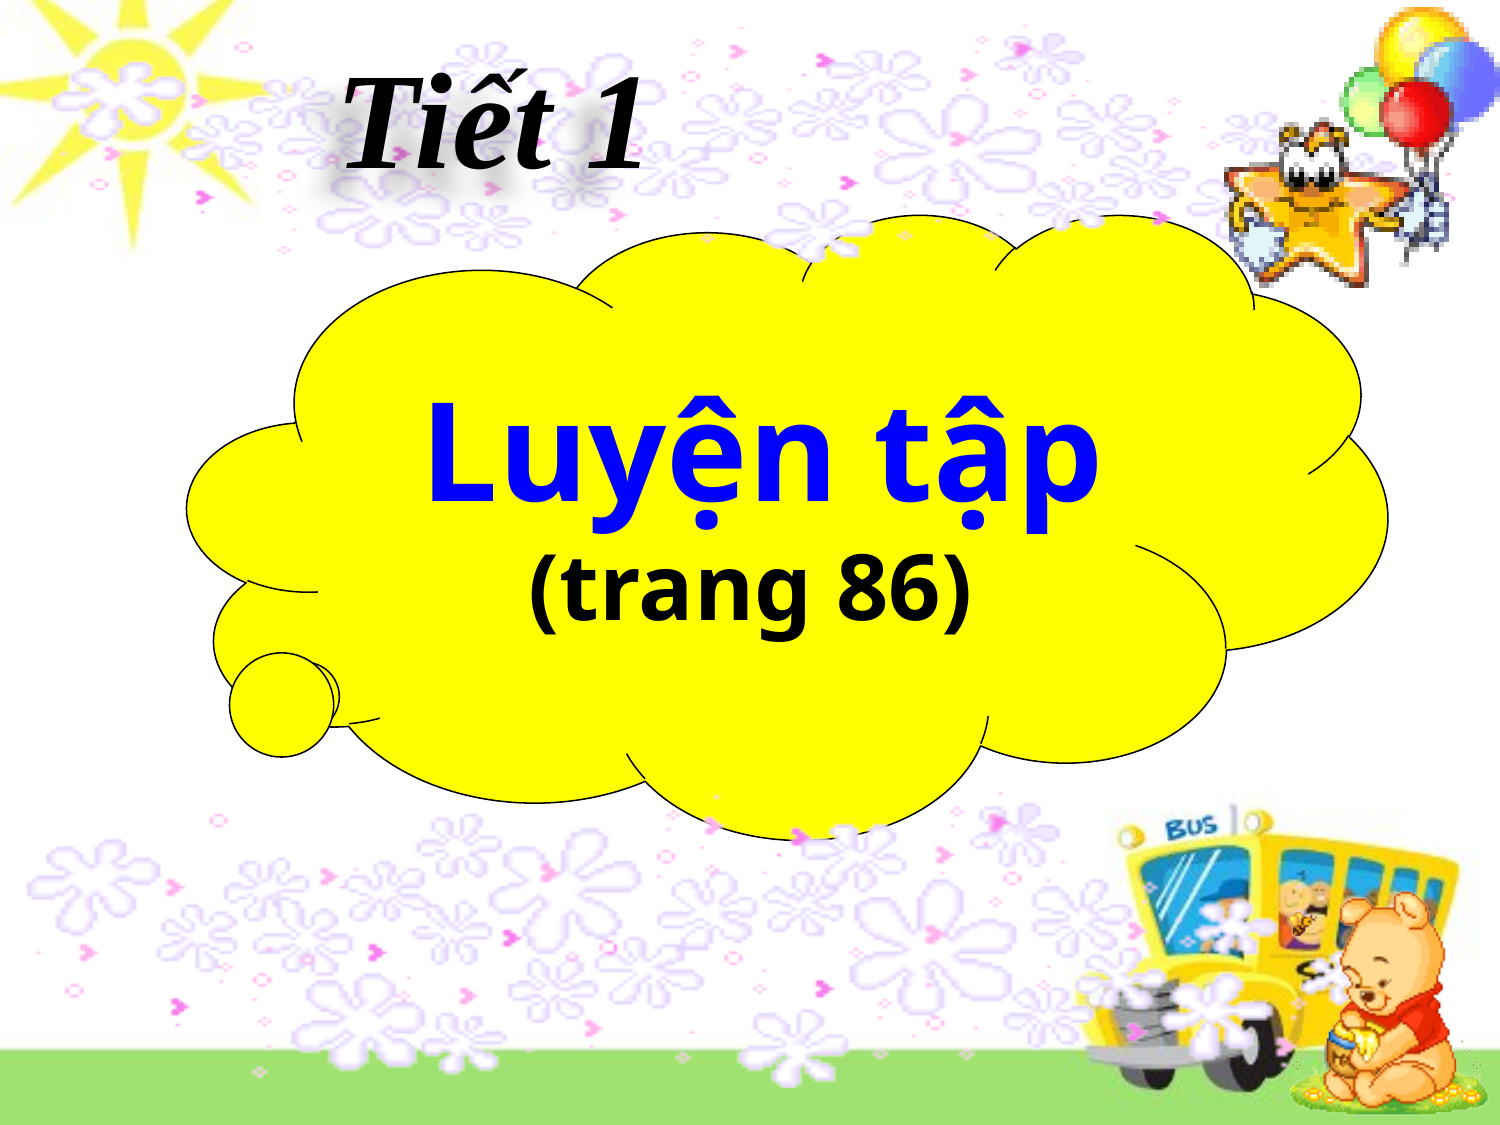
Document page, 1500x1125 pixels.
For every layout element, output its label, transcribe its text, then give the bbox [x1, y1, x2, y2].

text_box Luyện tập (trang 86) [406, 356, 569, 646]
text_box [904, 263, 1388, 763]
text_box [186, 270, 569, 763]
picture [0, 0, 1500, 1125]
text_box Luyện tập (trang 86) [904, 356, 1119, 646]
text_box Tiết 1 [282, 23, 625, 203]
